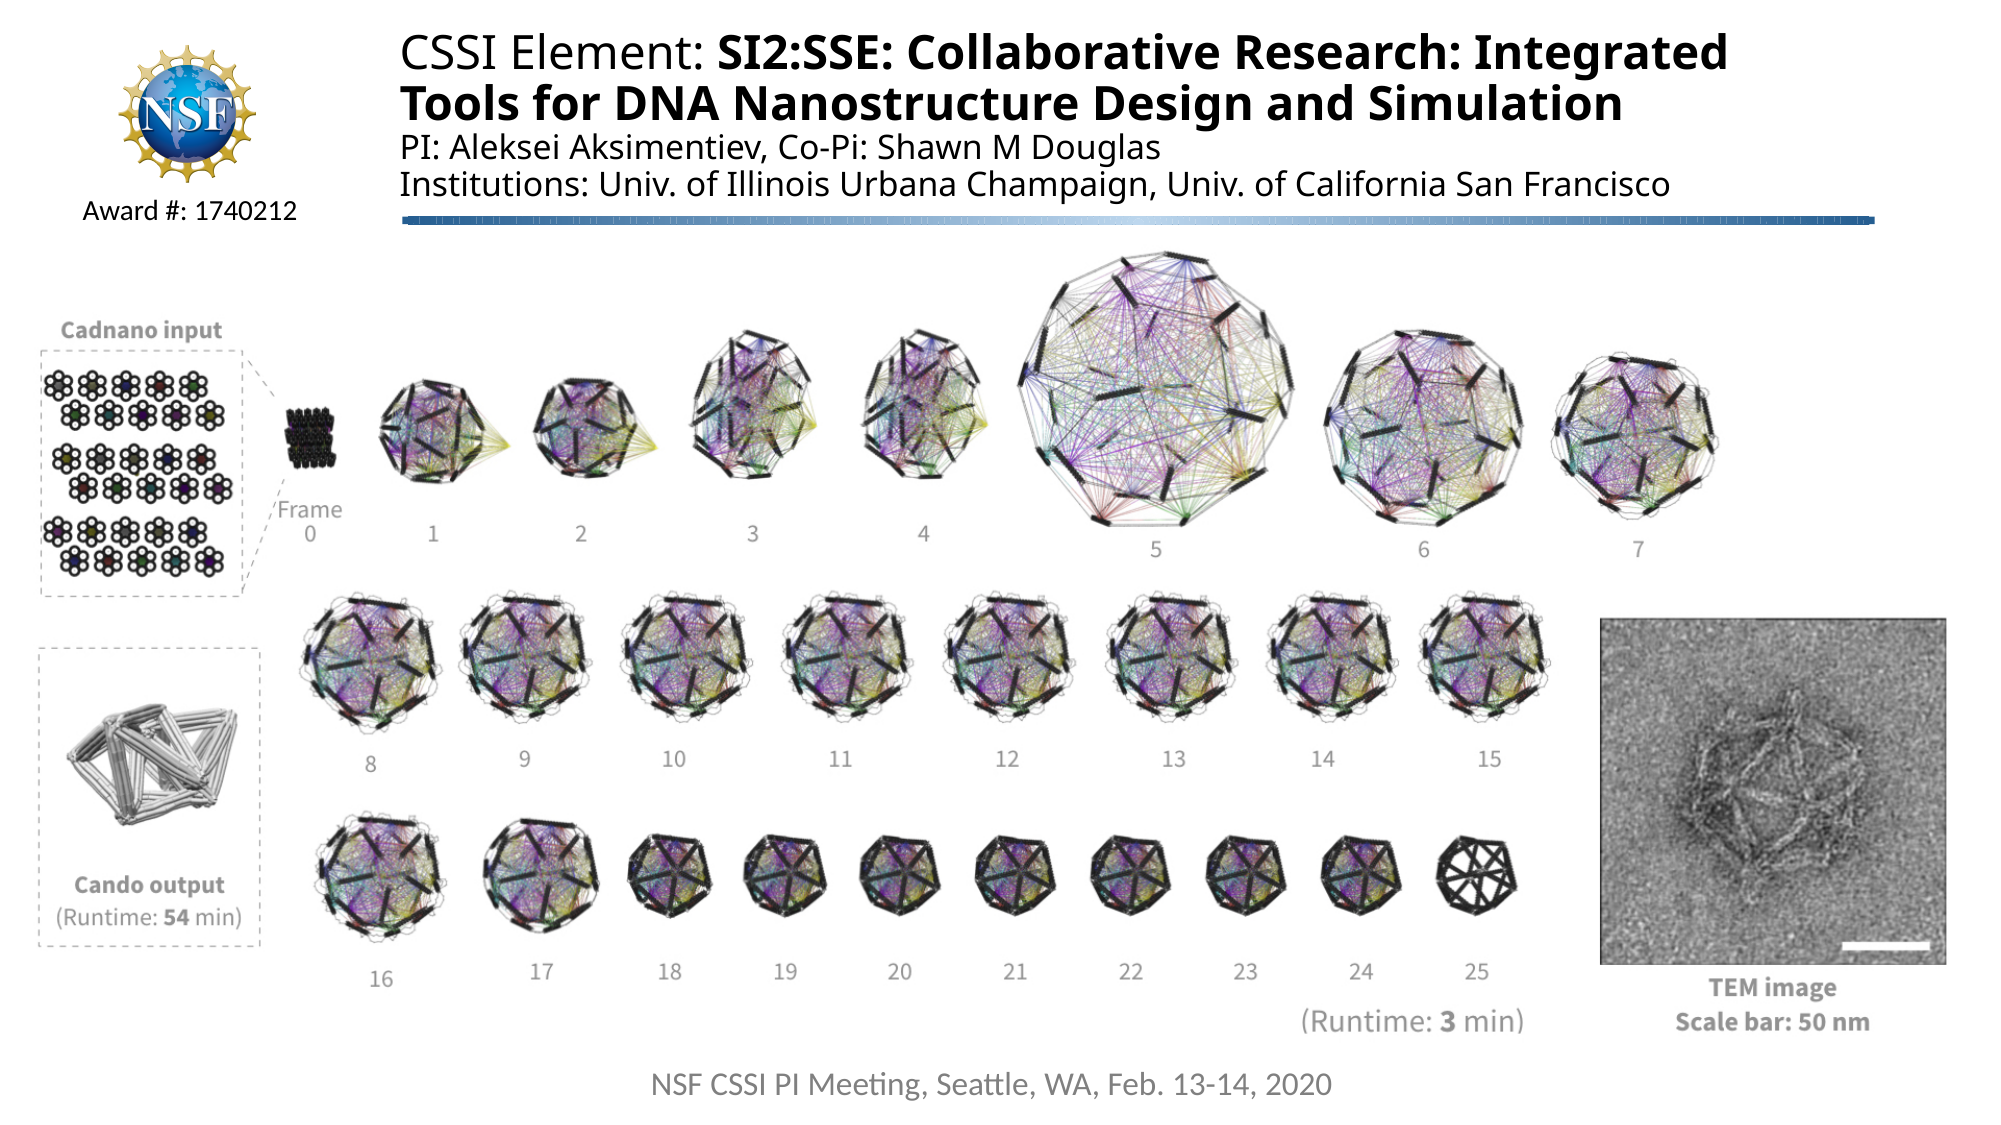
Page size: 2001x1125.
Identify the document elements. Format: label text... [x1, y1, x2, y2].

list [116, 42, 258, 185]
text_box [401, 216, 1876, 225]
text_box NSF CSSI PI Meeting, Seattle, WA, Feb. 13-14, 2020 [636, 1065, 1364, 1110]
title CSSI Element: SI2:SSE: Collaborative Research: Integrated Tools for DNA Nanostructure Design and Simulation PI: Aleksei Aksimentiev, Co-Pi: Shawn M Douglas Institutions: Univ. of Illinois Urbana Champaign, Univ. of California San Francisco [384, 20, 1837, 213]
text_box Award #: 1740212 [67, 184, 331, 234]
picture [0, 236, 2000, 1065]
